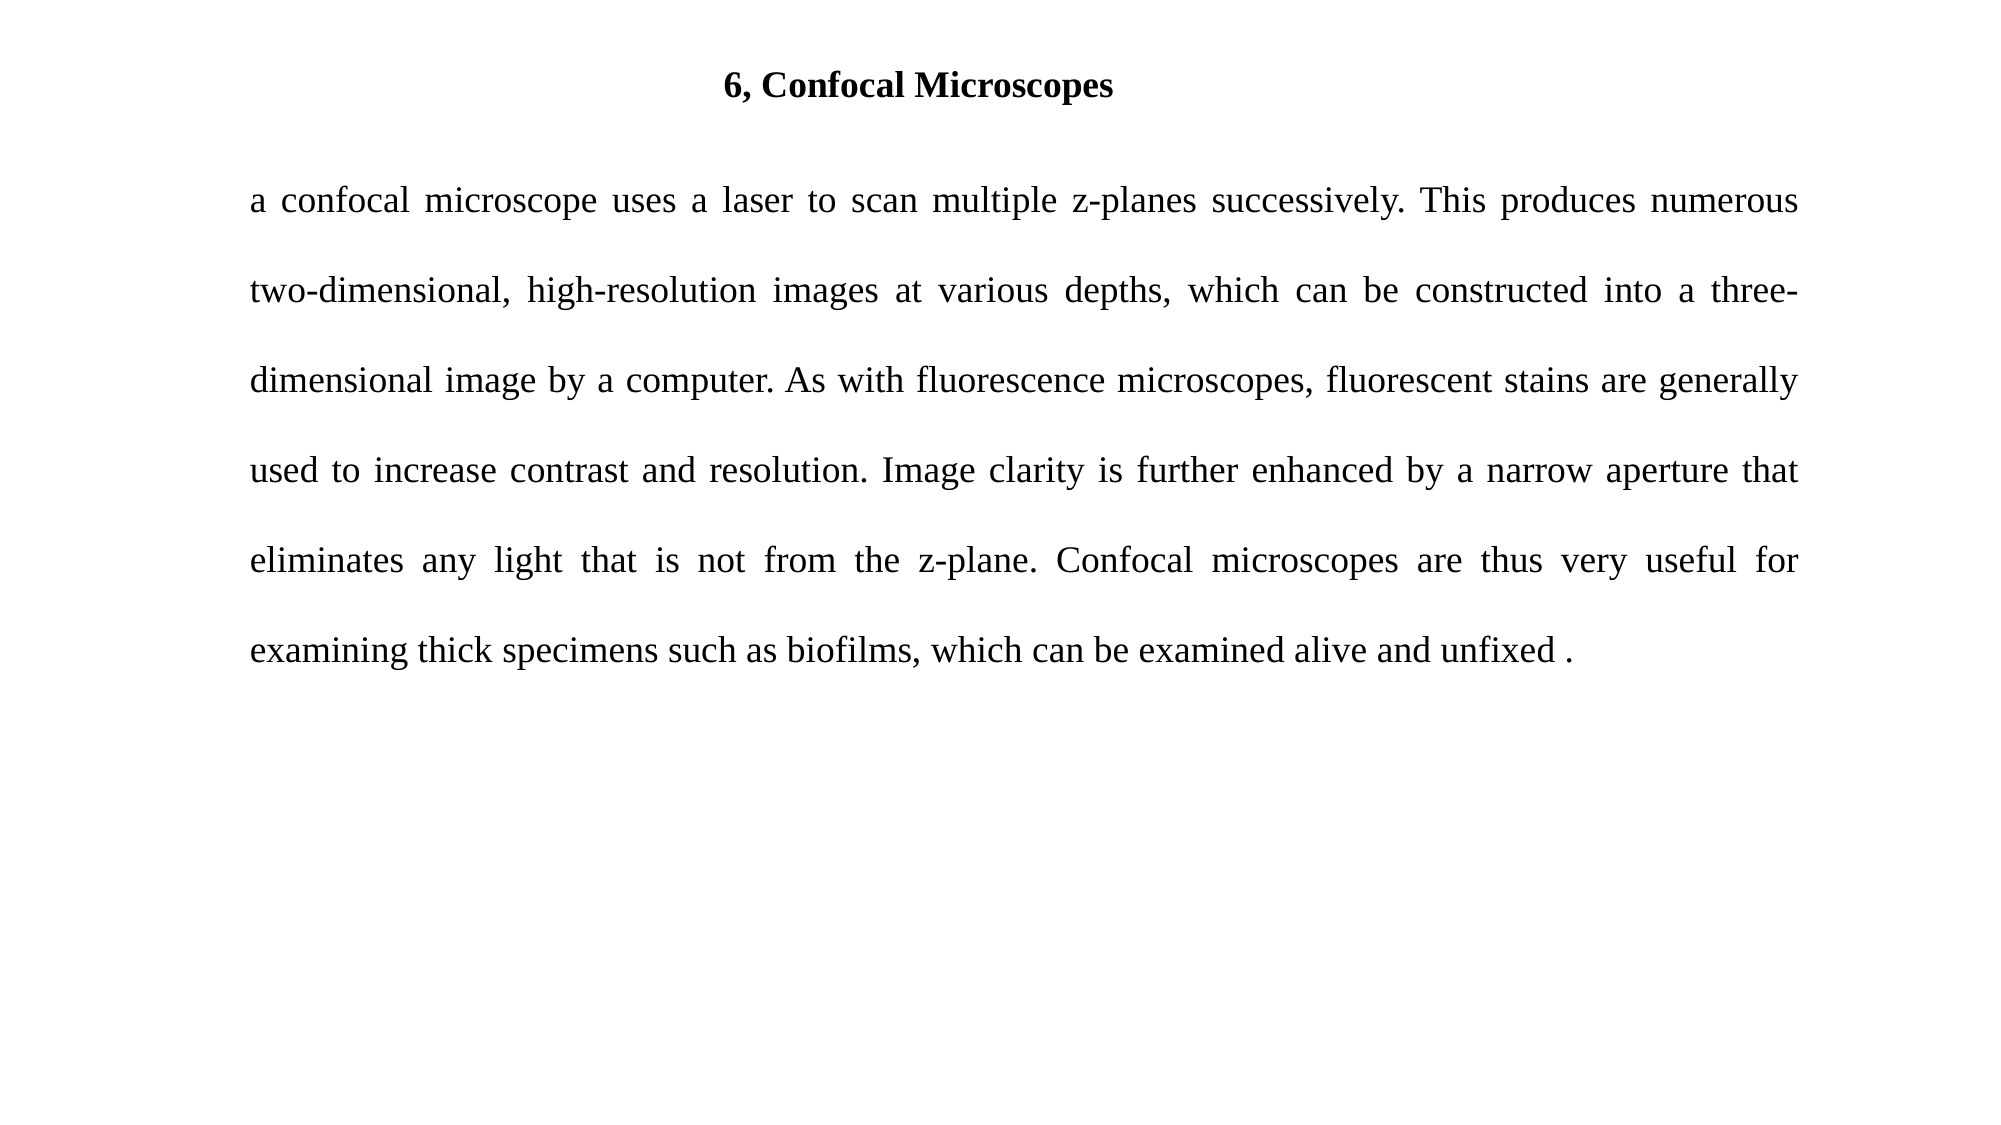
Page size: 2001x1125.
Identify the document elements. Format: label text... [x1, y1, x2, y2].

text_box a confocal microscope uses a laser to scan multiple z-planes successively. This produces numerous two-dimensional, high-resolution images at various depths, which can be constructed into a three-dimensional image by a computer. As with fluorescence microscopes, fluorescent stains are generally used to increase contrast and resolution. Image clarity is further enhanced by a narrow aperture that eliminates any light that is not from the z-plane. Confocal microscopes are thus very useful for examining thick specimens such as biofilms, which can be examined alive and unfixed . [235, 122, 1816, 677]
text_box 6, Confocal Microscopes [708, 30, 1129, 113]
